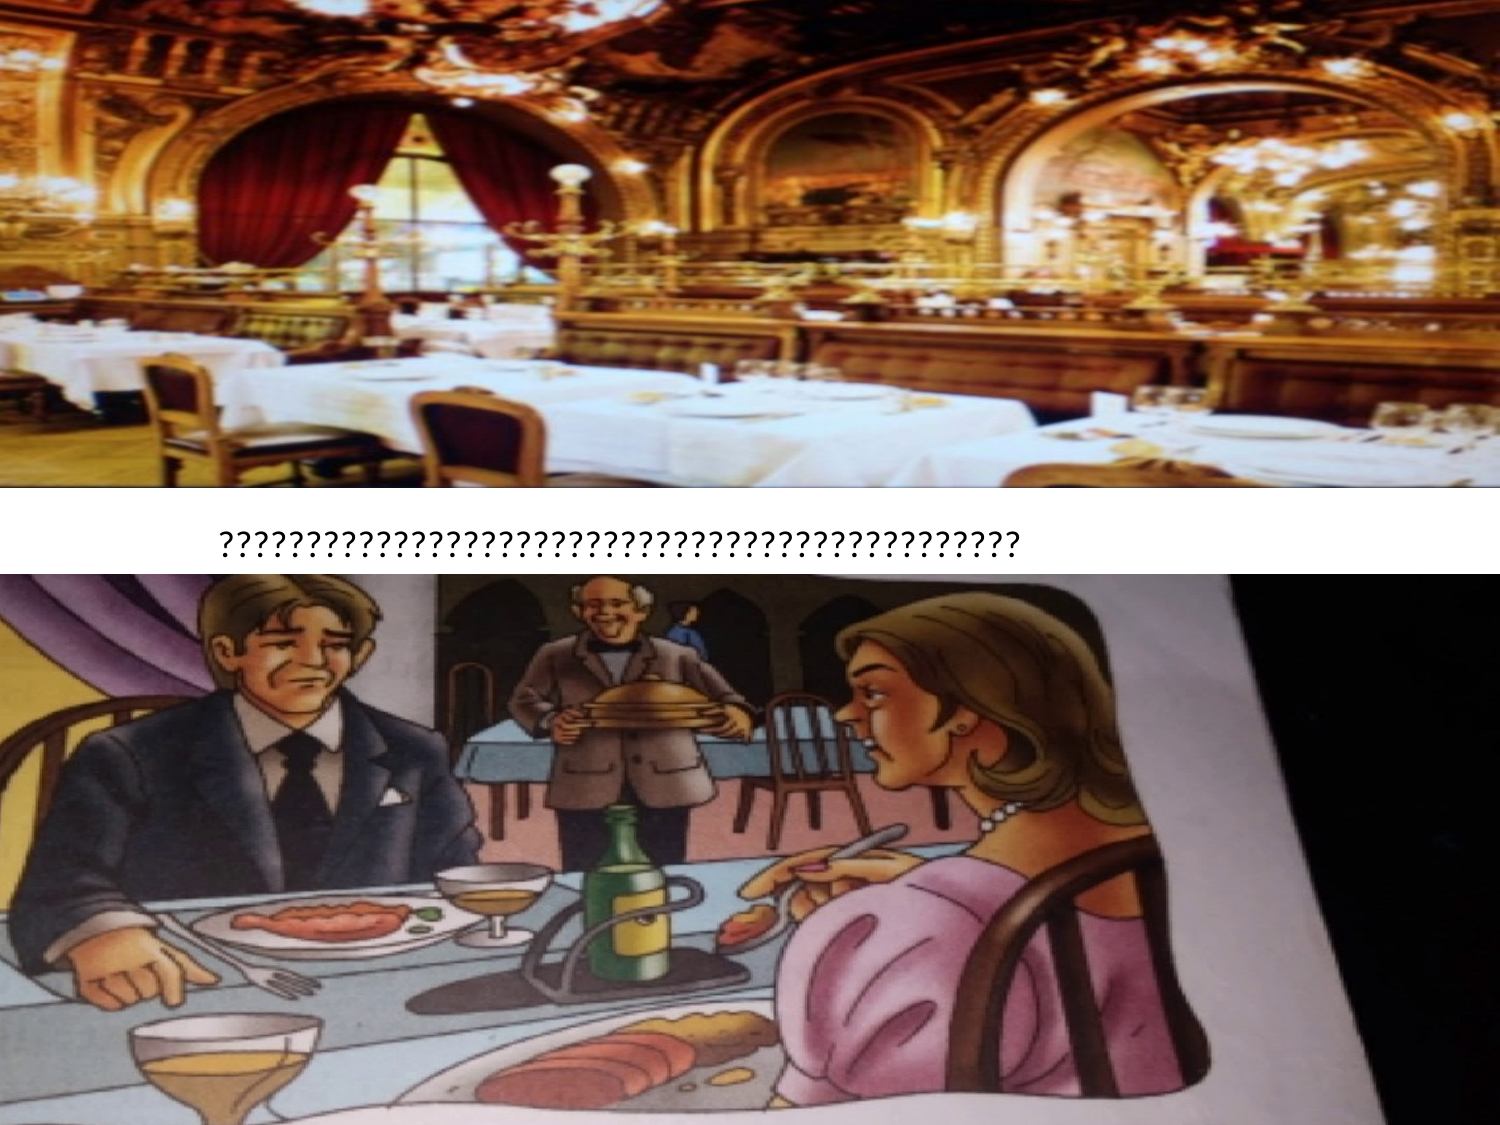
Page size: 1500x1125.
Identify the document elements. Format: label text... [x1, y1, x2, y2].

picture [0, 574, 1500, 1125]
text_box ?????????????????????????????????????????????? [202, 512, 1038, 573]
picture [0, 0, 1500, 488]
